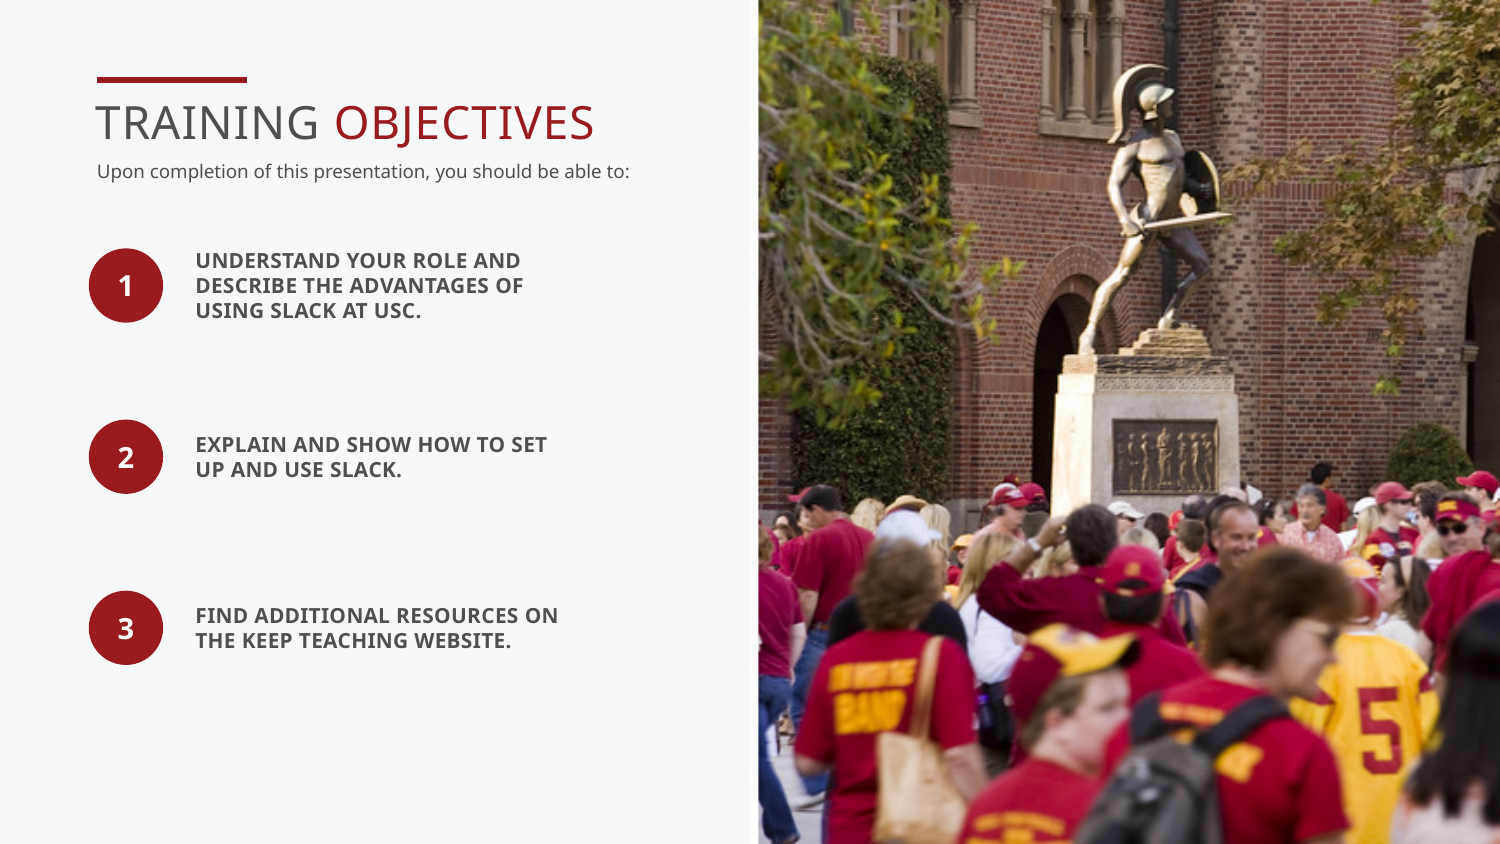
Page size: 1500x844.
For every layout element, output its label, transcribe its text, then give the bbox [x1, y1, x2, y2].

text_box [88, 590, 585, 665]
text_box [88, 247, 565, 324]
text_box training objectives [95, 93, 634, 149]
text_box Upon completion of this presentation, you should be able to: [96, 157, 635, 183]
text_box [88, 419, 565, 494]
picture [749, 0, 1500, 844]
